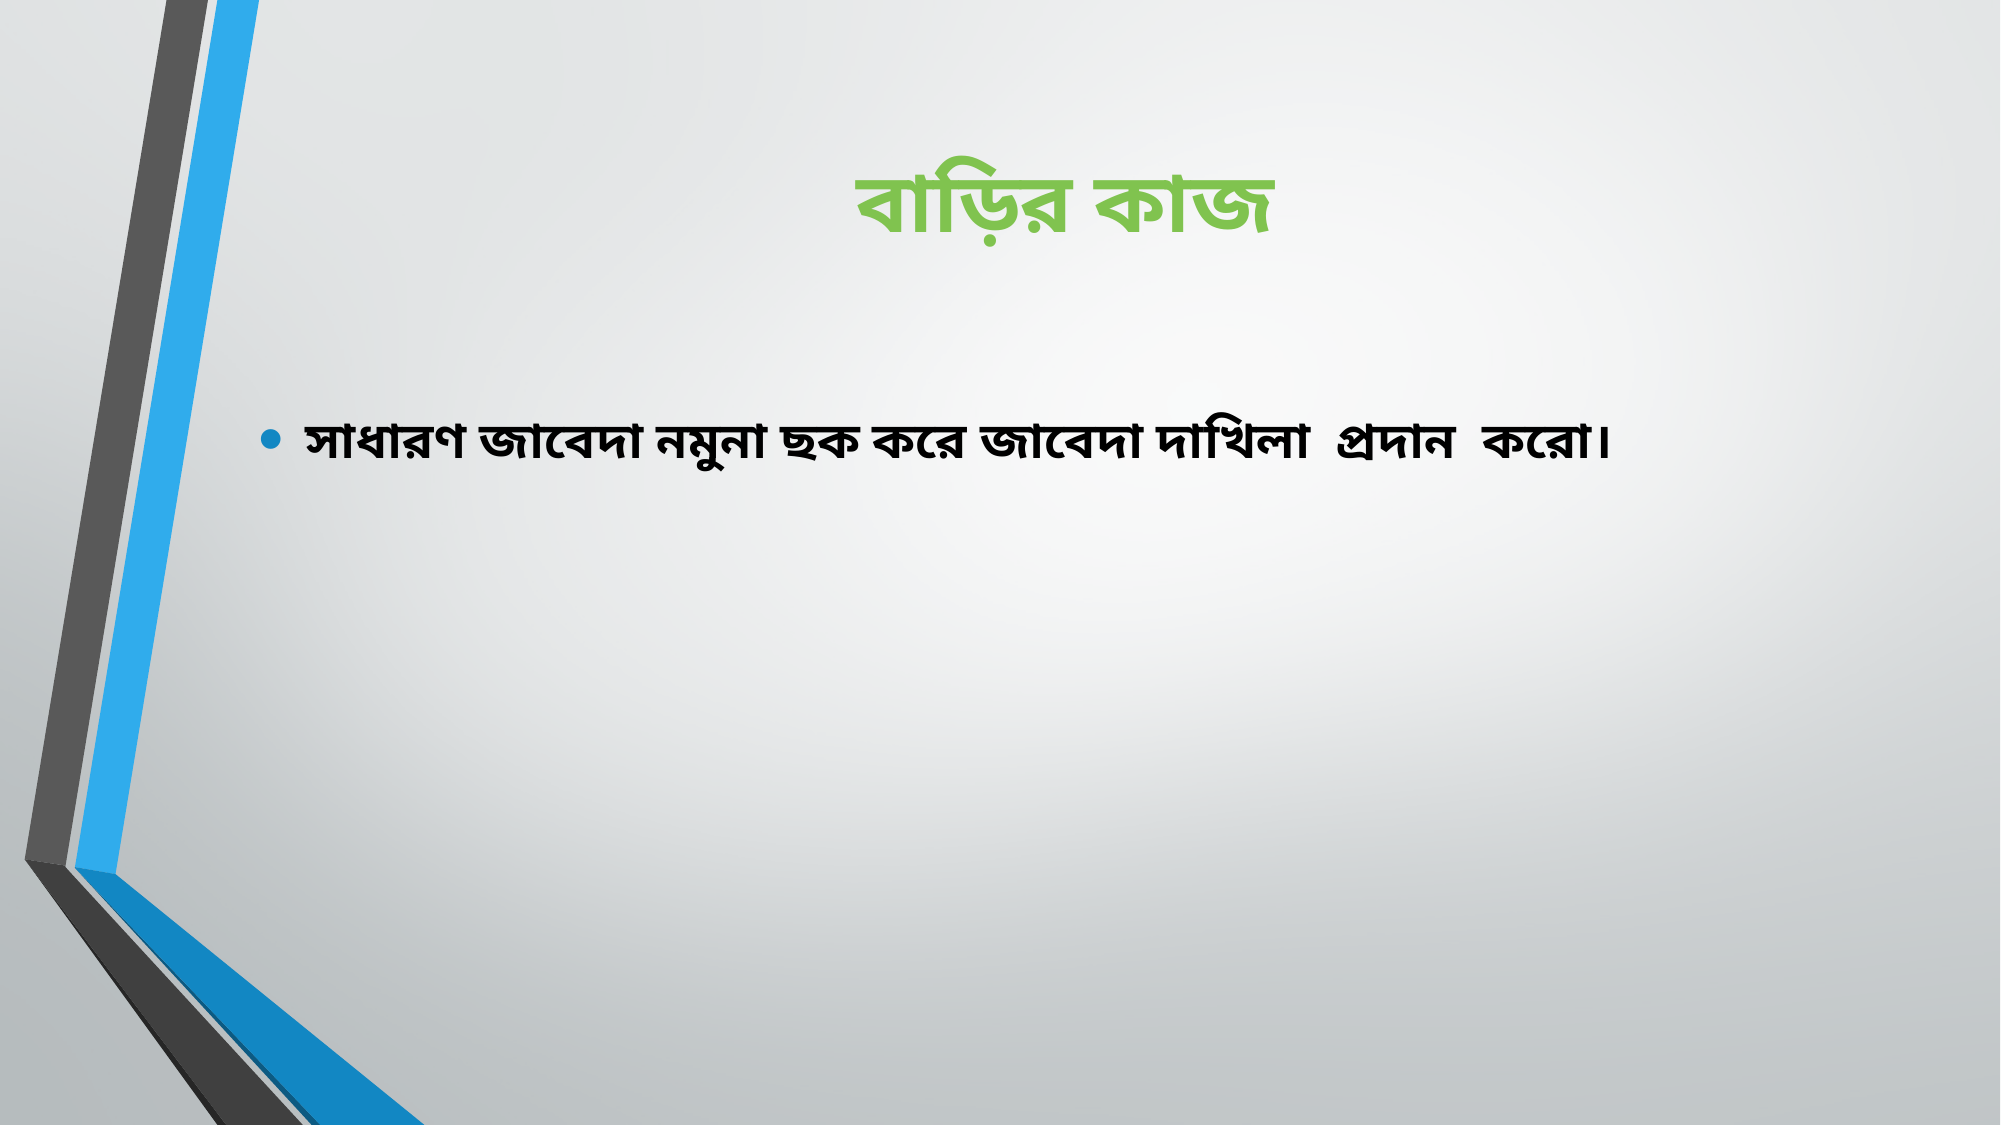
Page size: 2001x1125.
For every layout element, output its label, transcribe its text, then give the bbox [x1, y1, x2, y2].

list সাধারণ জাবেদা নমুনা ছক করে জাবেদা দাখিলা প্রদান করো। [243, 313, 1887, 563]
title বাড়ির কাজ [243, 112, 1887, 285]
